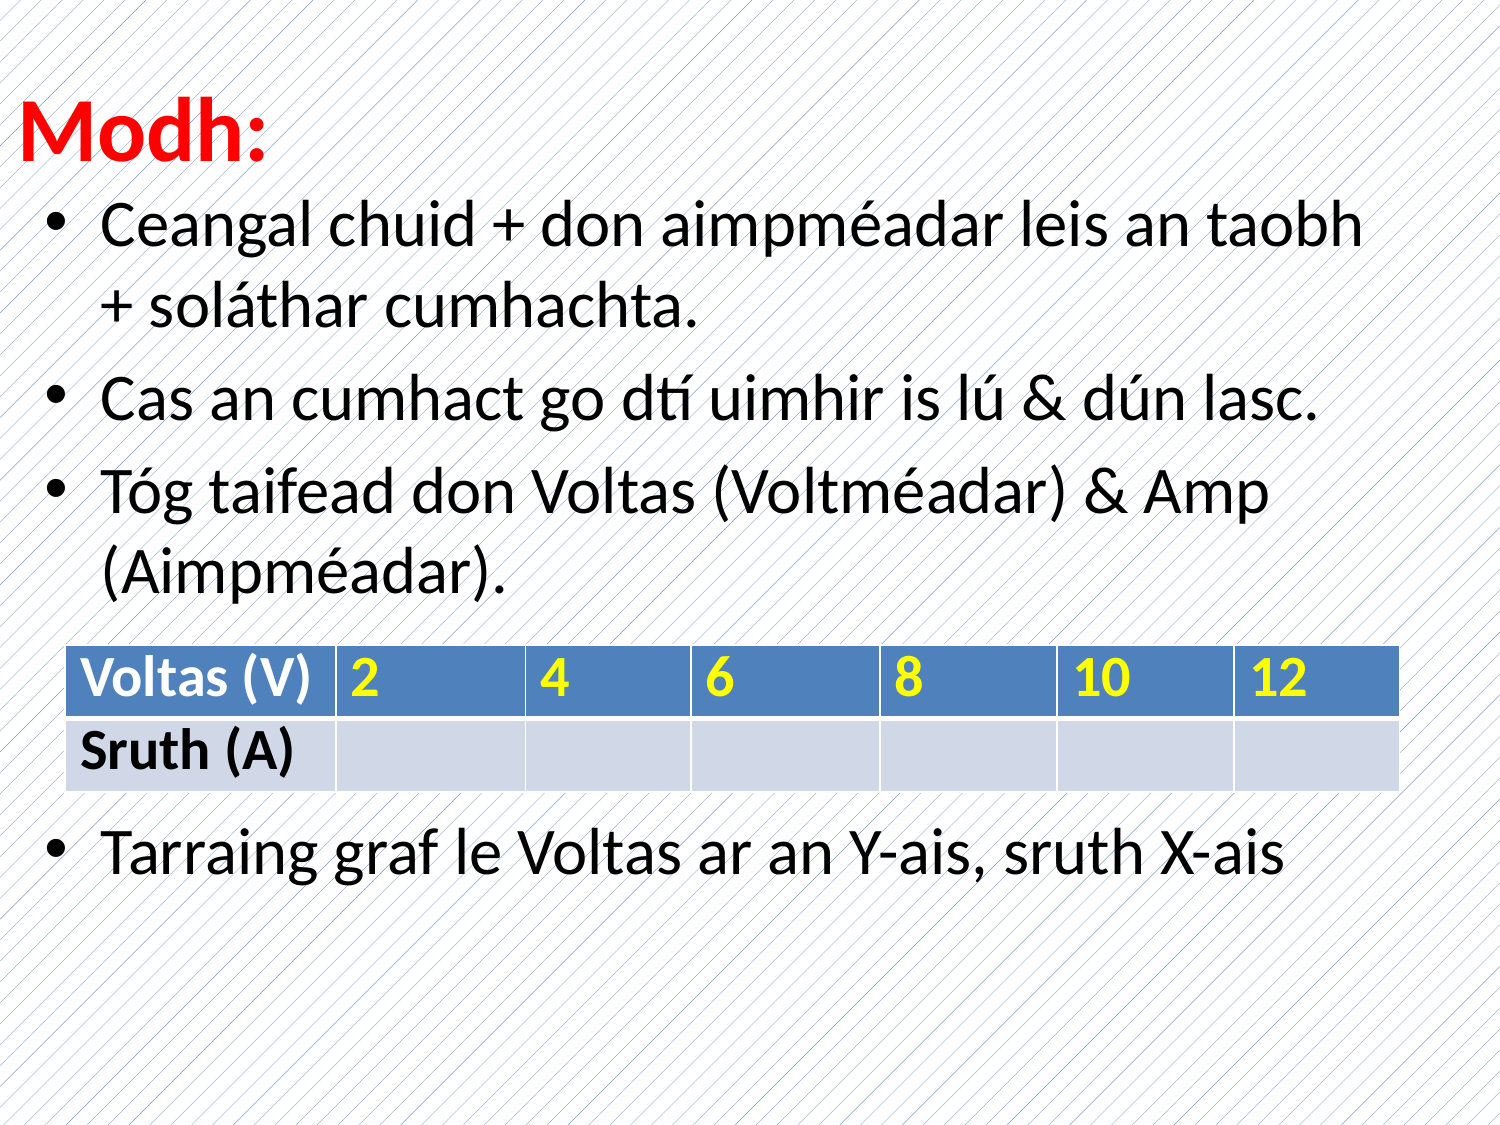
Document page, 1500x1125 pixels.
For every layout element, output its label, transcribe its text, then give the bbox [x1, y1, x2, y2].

table_header 4 [526, 646, 690, 716]
table_header 10 [1058, 646, 1233, 716]
table_cell [881, 721, 1056, 791]
table_cell Sruth (A) [66, 721, 335, 791]
table_header Voltas (V) [66, 646, 335, 716]
table_cell [526, 721, 690, 791]
table_header 12 [1235, 646, 1399, 716]
table_cell [1058, 721, 1233, 791]
title Modh: [2, 30, 1353, 219]
list Ceangal chuid + don aimpméadar leis an taobh + soláthar cumhachta. Cas an cumhact go dtí uimhir is lú & dún lasc. Tóg taifead don Voltas (Voltméadar) & Amp (Aimpméadar). Tarraing graf le Voltas ar an Y-ais, sruth X-ais [29, 172, 1392, 1106]
table_header 6 [692, 646, 879, 716]
table_header 8 [881, 646, 1056, 716]
table_header 2 [337, 646, 525, 716]
table_cell [1235, 721, 1399, 791]
table_cell [692, 721, 879, 791]
table_cell [337, 721, 525, 791]
